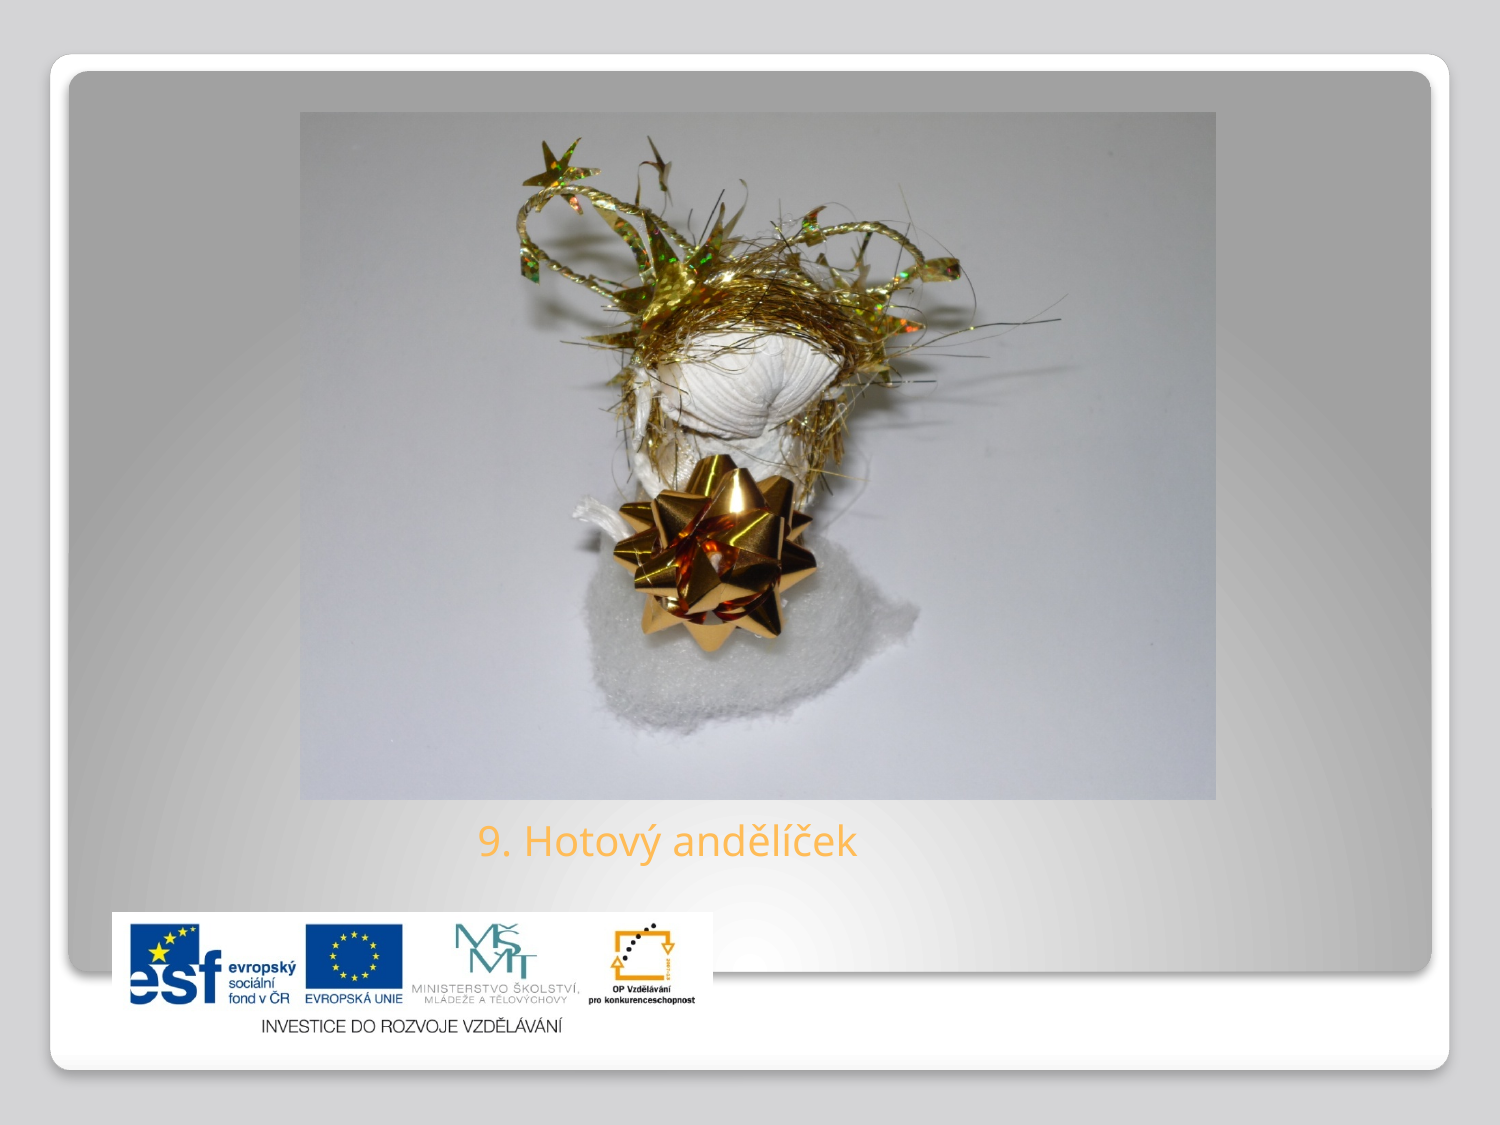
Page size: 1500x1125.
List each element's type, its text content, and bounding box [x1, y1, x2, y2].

picture [112, 912, 713, 1044]
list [299, 112, 1217, 800]
title 9. Hotový andělíček [462, 699, 1500, 873]
